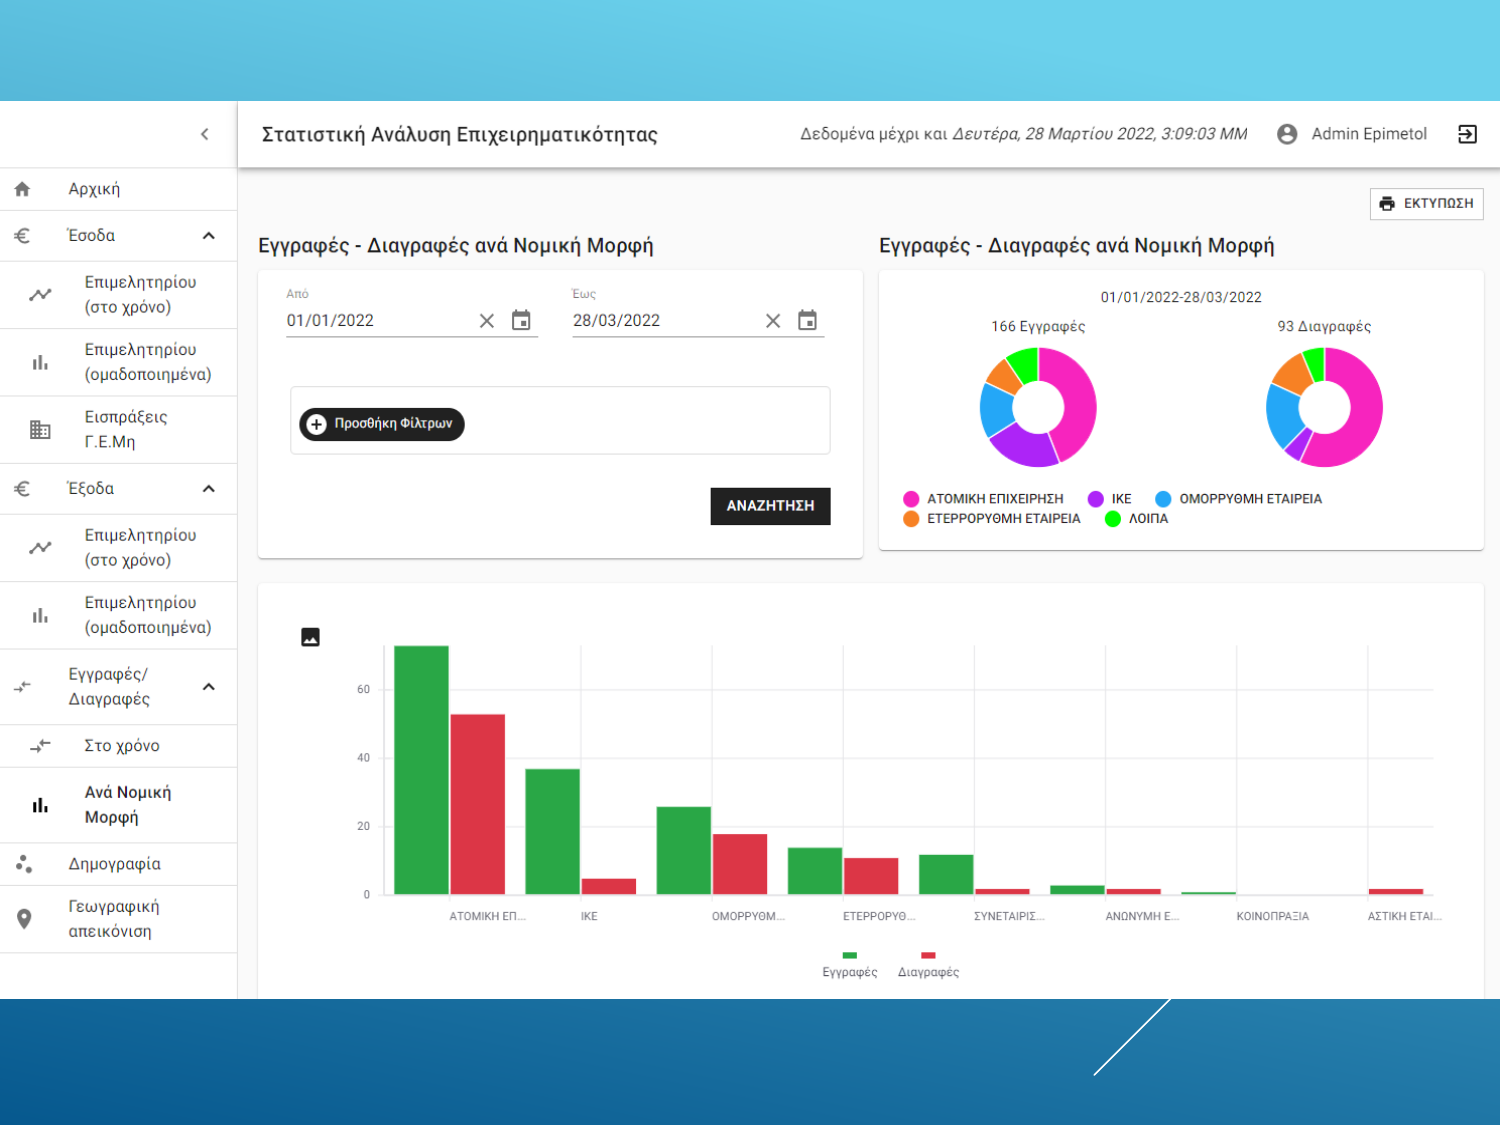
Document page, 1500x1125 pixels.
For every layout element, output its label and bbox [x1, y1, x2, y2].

picture [0, 101, 1500, 1000]
